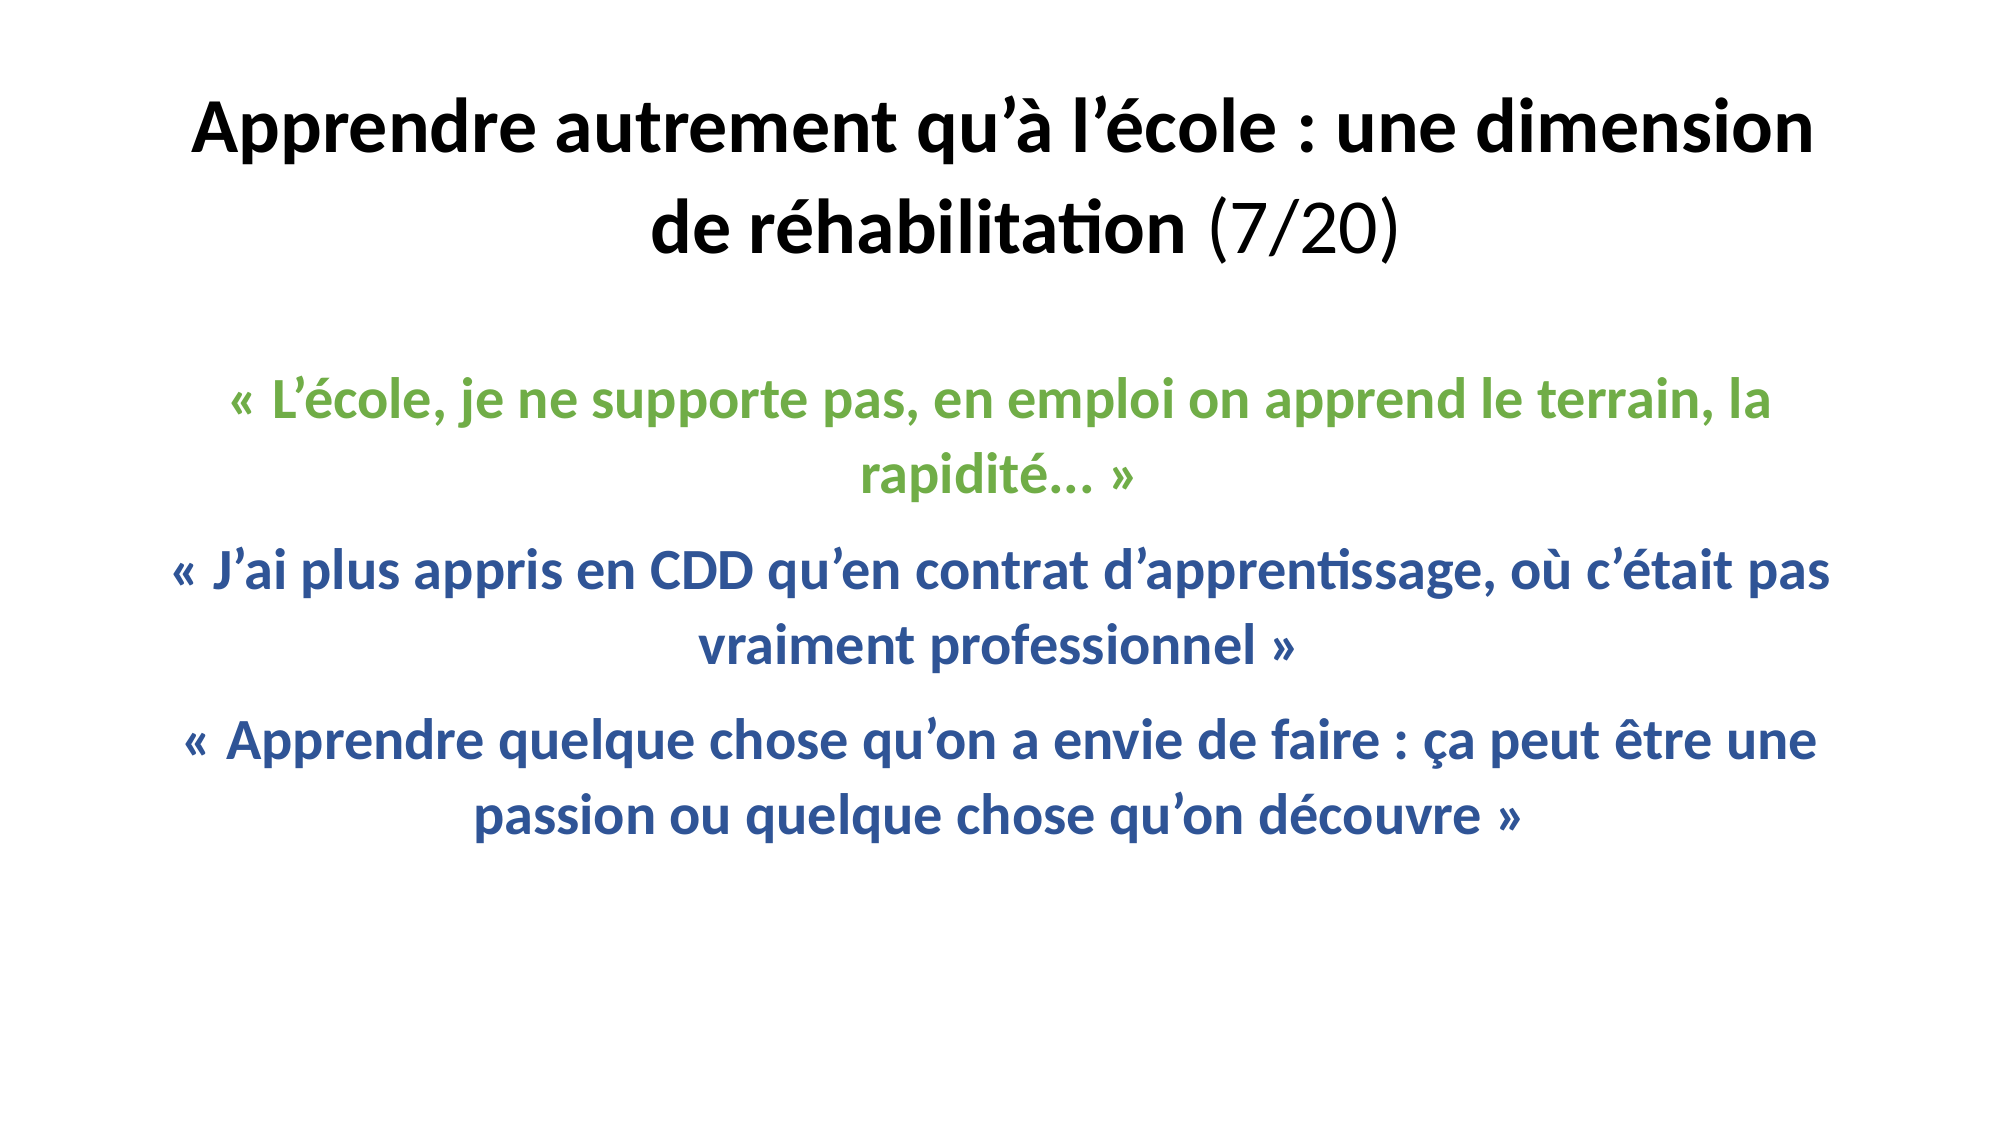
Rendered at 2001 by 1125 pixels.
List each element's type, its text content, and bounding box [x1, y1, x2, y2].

list « L’école, je ne supporte pas, en emploi on apprend le terrain, la rapidité... » « J’ai plus appris en CDD qu’en contrat d’apprentissage, où c’était pas vraiment professionnel » « Apprendre quelque chose qu’on a envie de faire : ça peut être une passion ou quelque chose qu’on découvre » [137, 348, 1863, 1014]
title Apprendre autrement qu’à l’école : une dimension de réhabilitation (7/20) [137, 59, 1863, 278]
